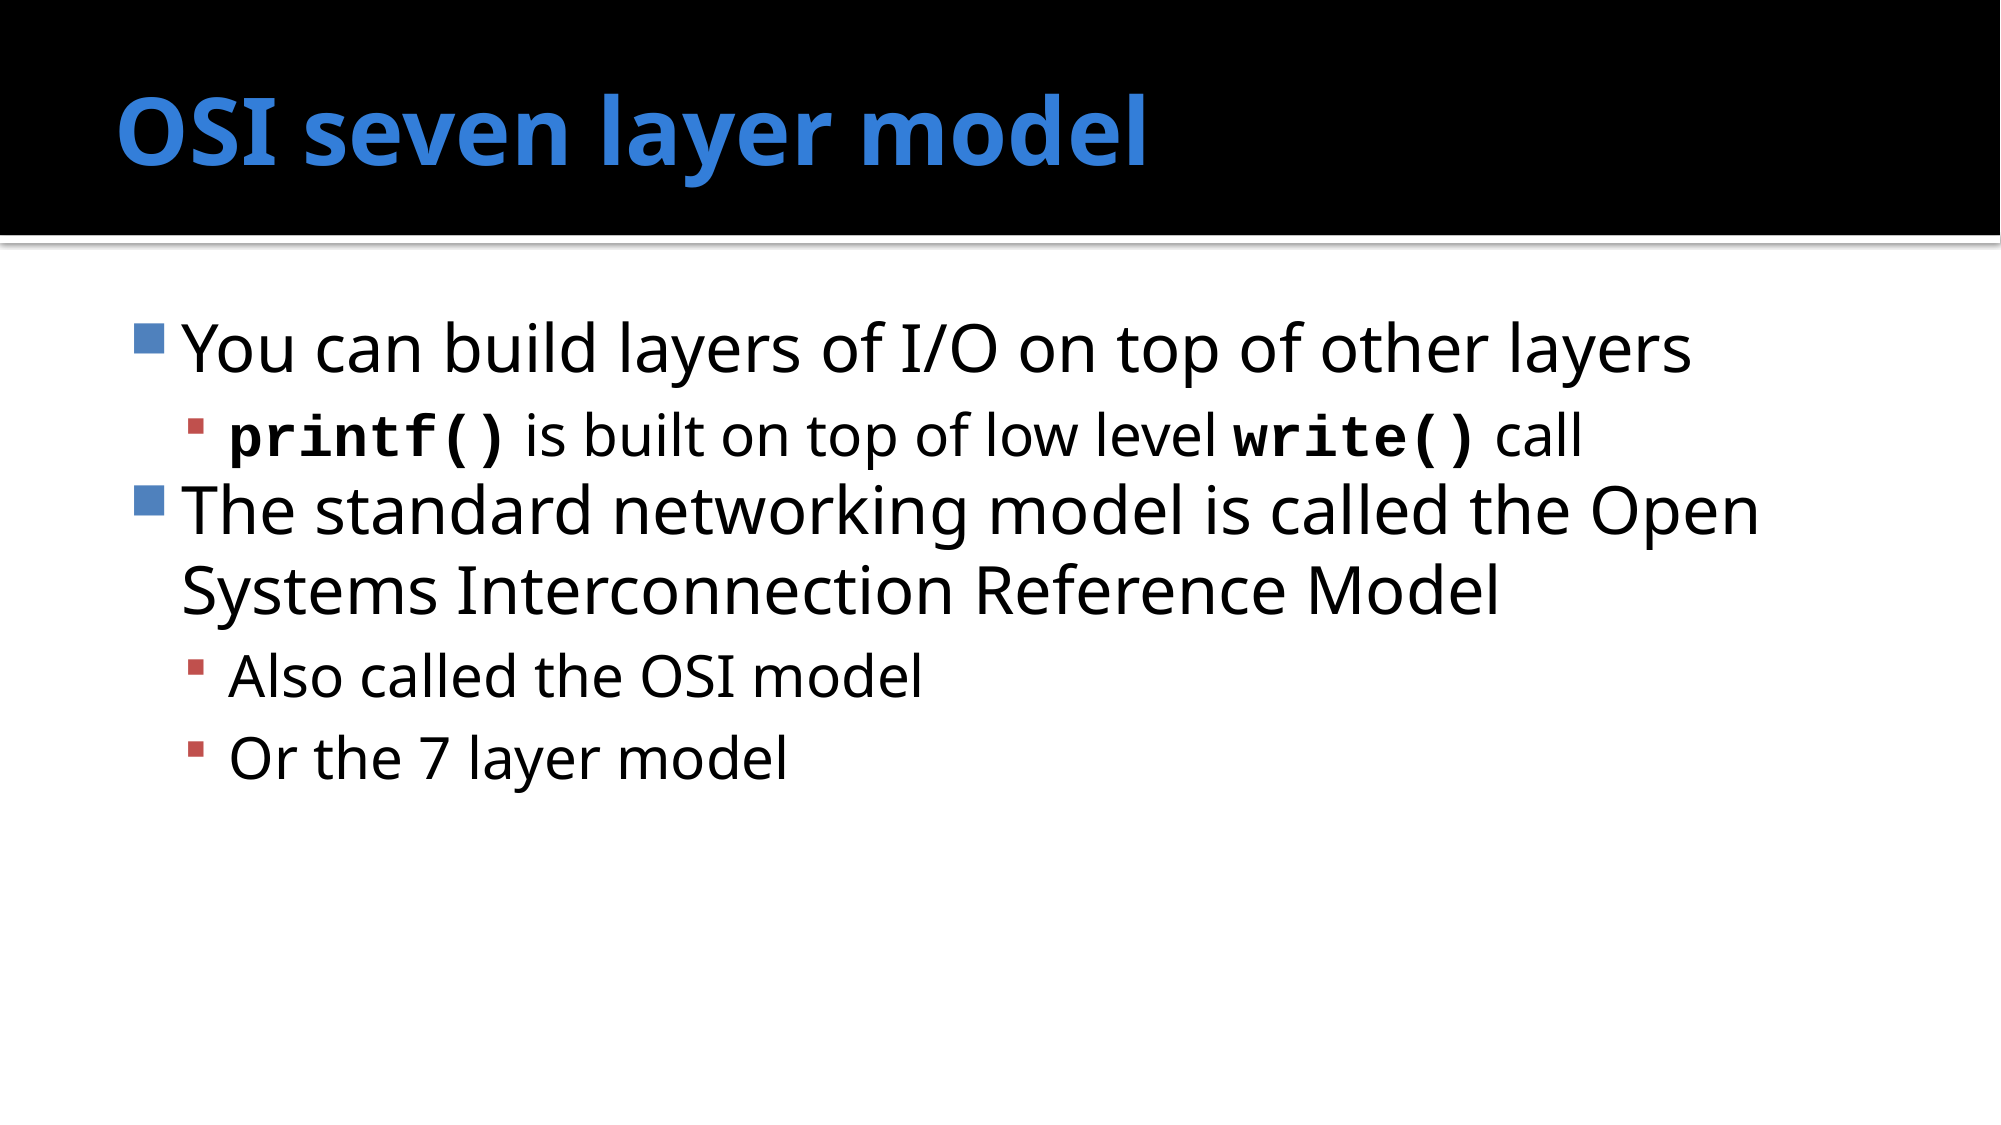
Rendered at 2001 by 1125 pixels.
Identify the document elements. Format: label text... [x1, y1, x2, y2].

list You can build layers of I/O on top of other layers printf() is built on top of low level write() call The standard networking model is called the Open Systems Interconnection Reference Model Also called the OSI model Or the 7 layer model [99, 291, 1900, 1050]
title OSI seven layer model [99, 25, 1900, 231]
